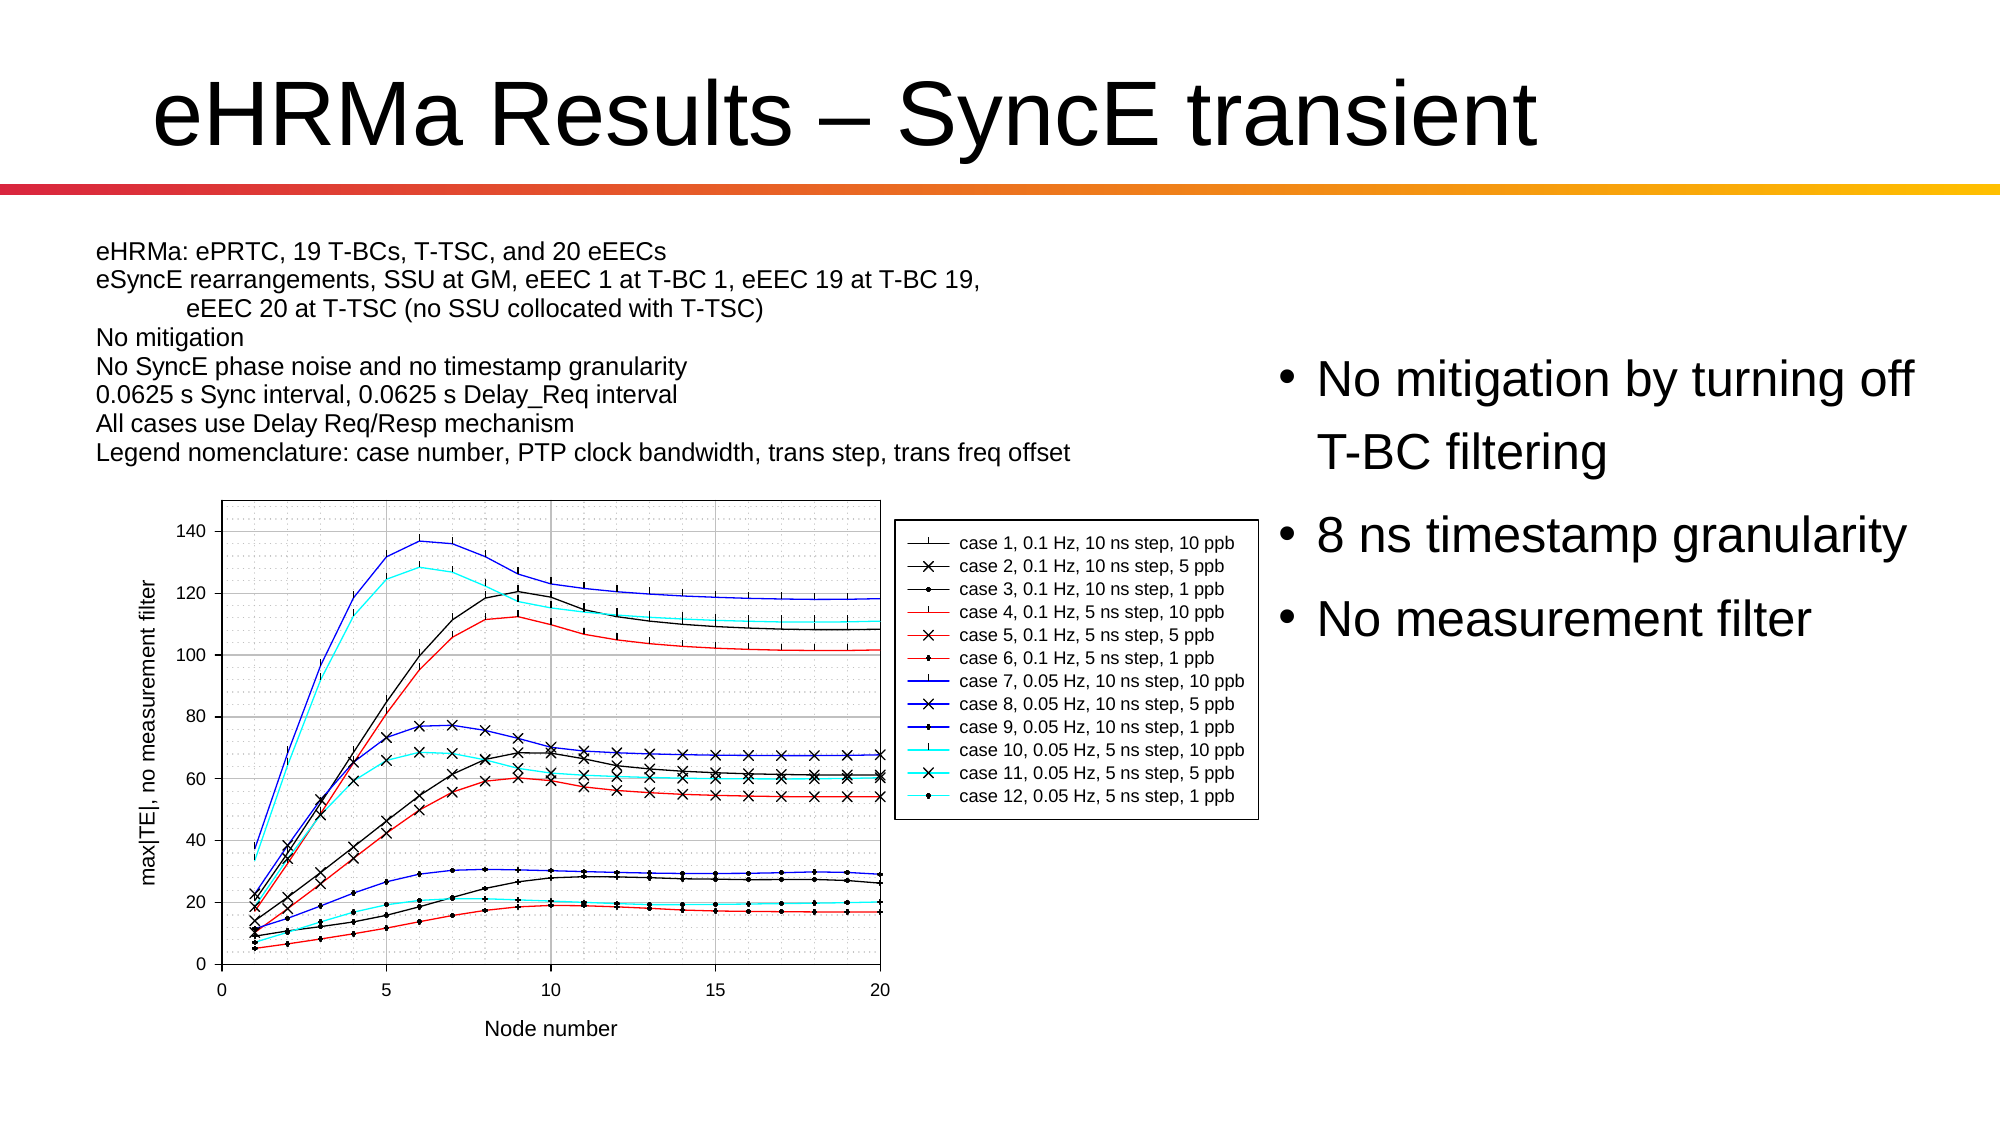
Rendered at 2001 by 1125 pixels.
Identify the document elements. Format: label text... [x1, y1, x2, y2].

list No mitigation by turning off T-BC filtering 8 ns timestamp granularity No measurement filter [1265, 326, 1947, 681]
picture [90, 231, 1265, 1047]
title eHRMa Results – SyncE transient [137, 24, 1969, 209]
